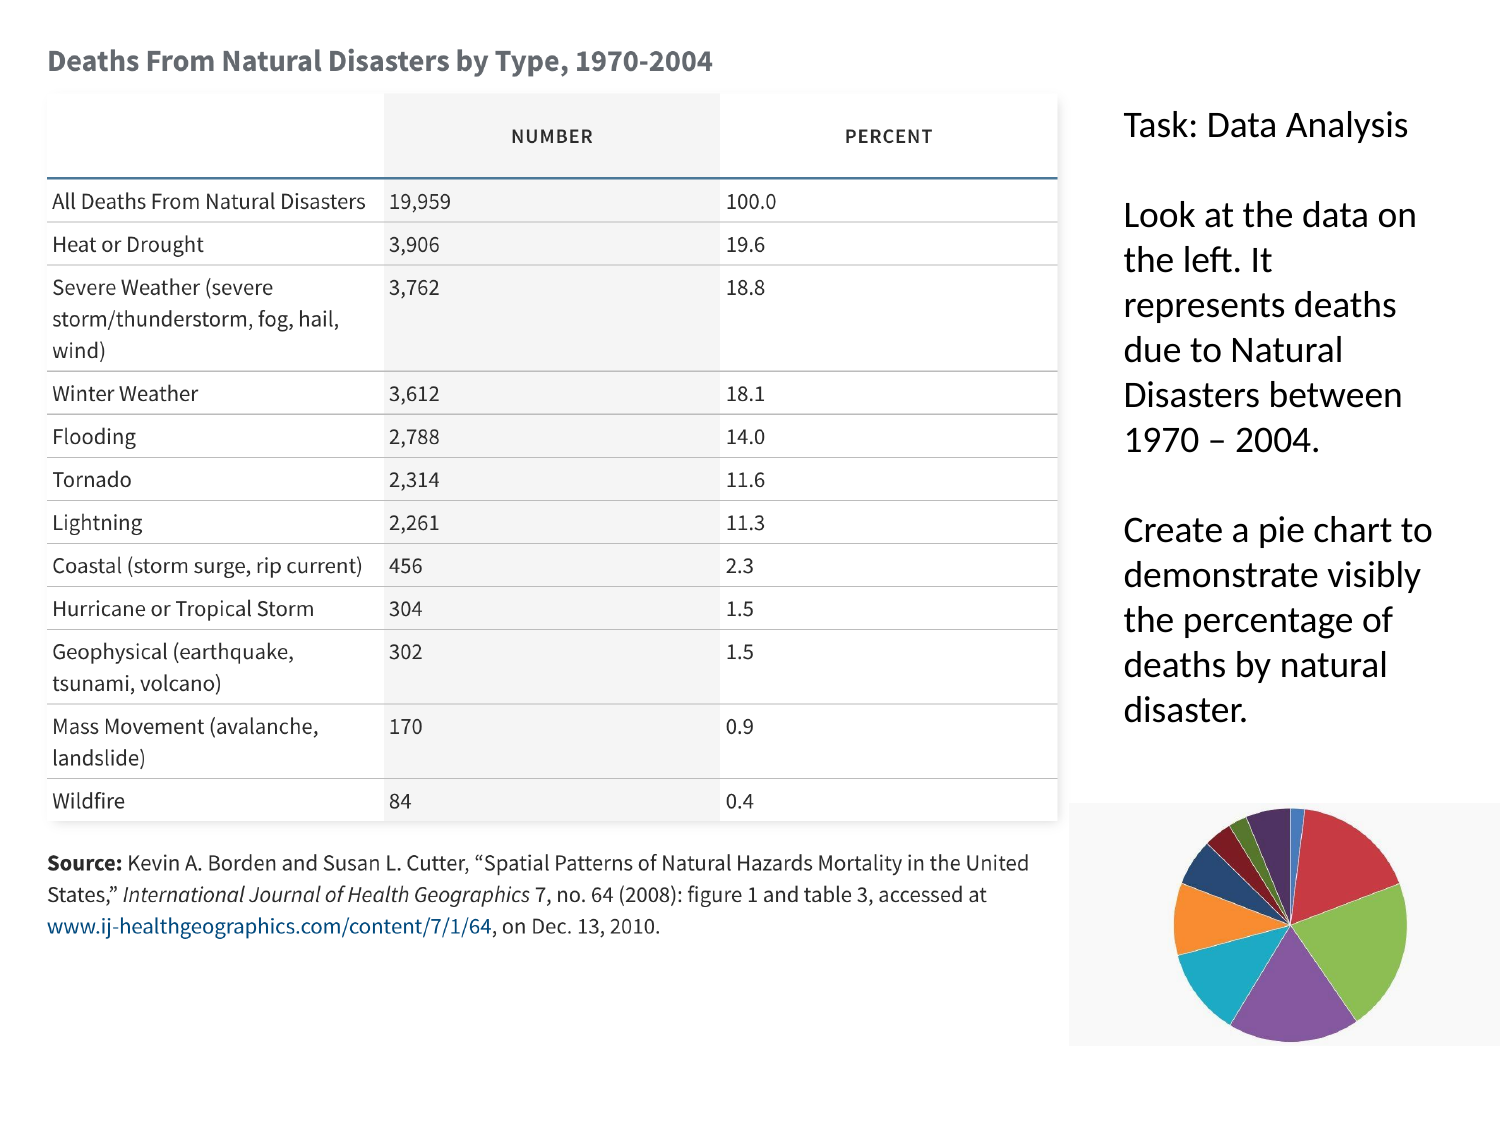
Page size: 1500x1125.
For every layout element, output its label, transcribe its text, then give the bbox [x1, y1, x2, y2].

picture [0, 30, 1500, 1046]
text_box Task: Data Analysis Look at the data on the left. It represents deaths due to Natural Disasters between 1970 – 2004. Create a pie chart to demonstrate visibly the percentage of deaths by natural disaster. [1109, 92, 1455, 738]
